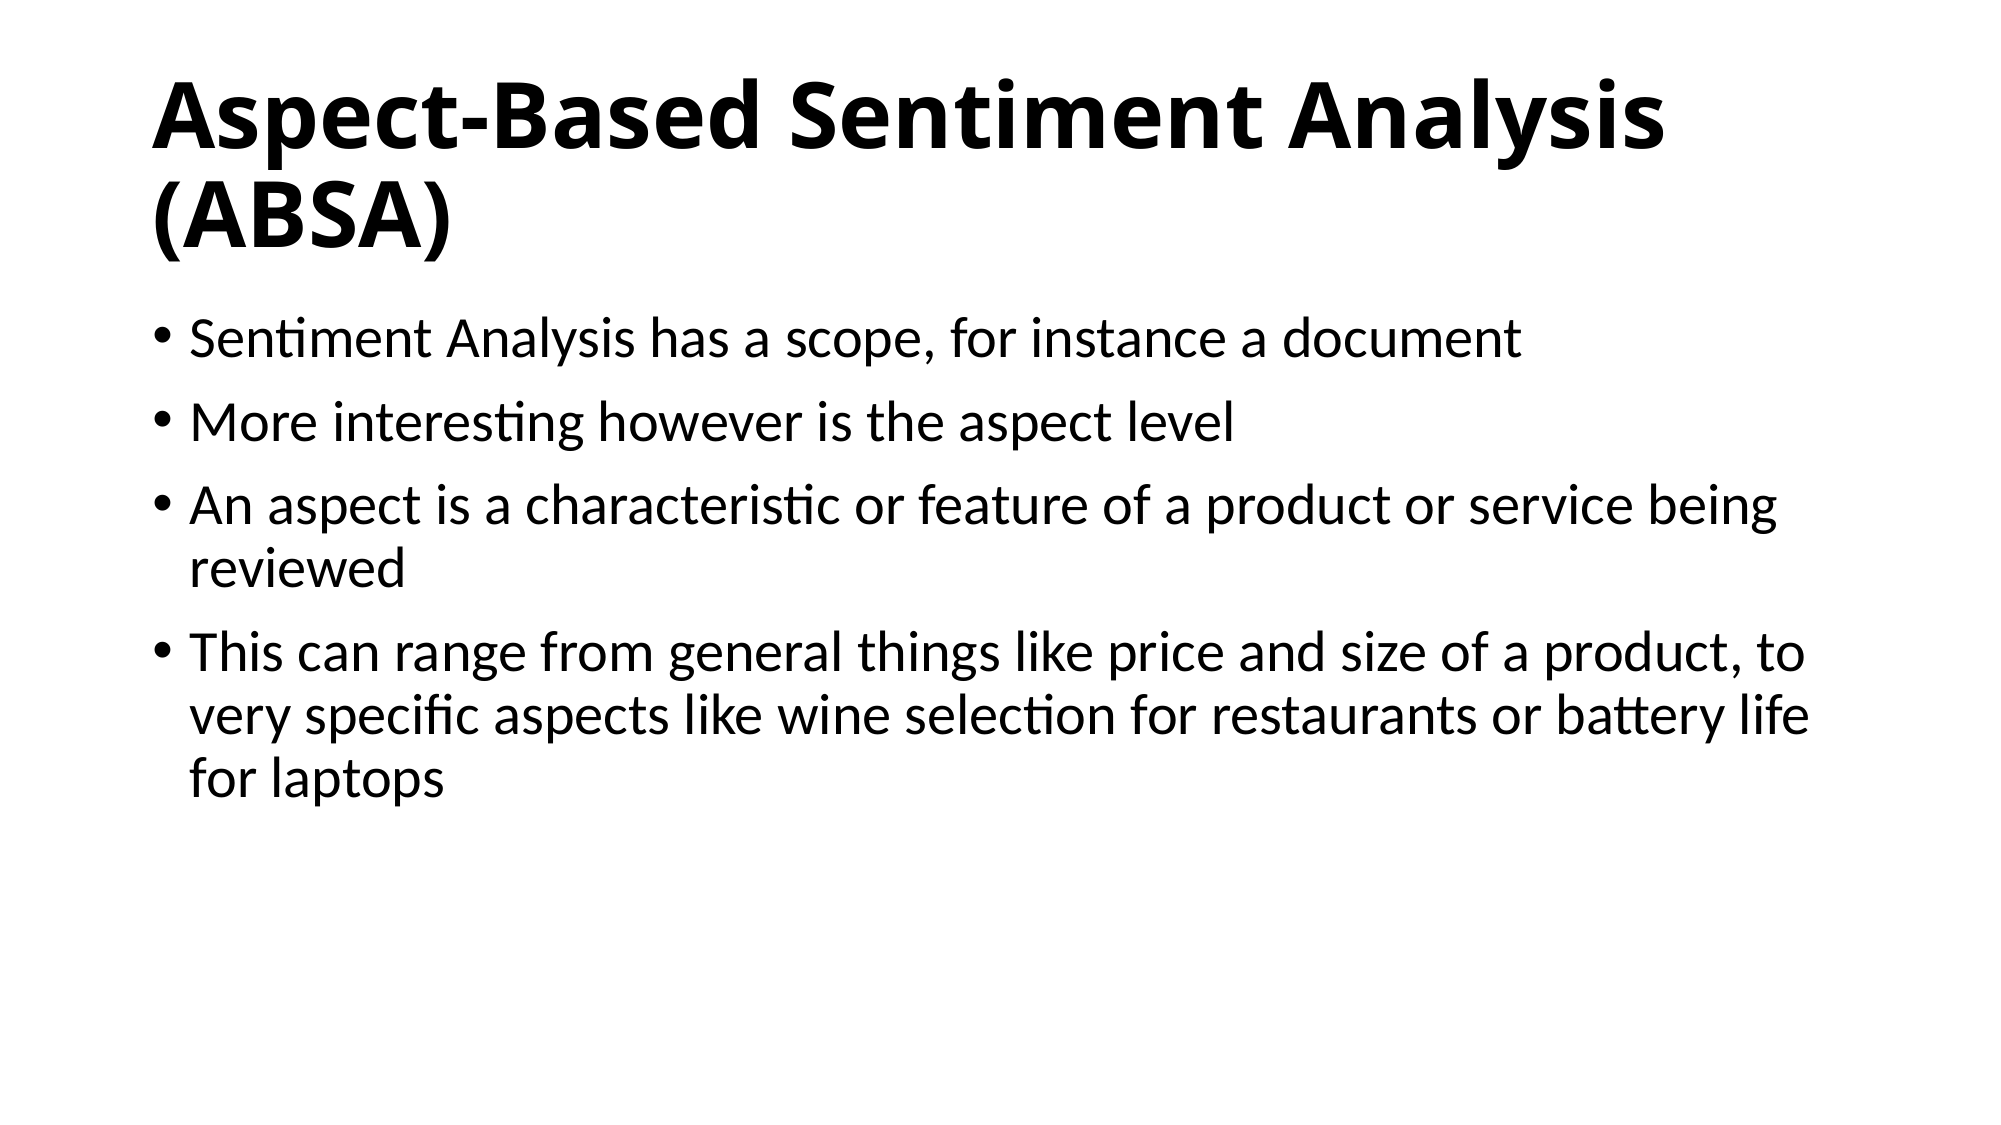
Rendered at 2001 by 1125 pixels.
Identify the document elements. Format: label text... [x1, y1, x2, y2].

title Aspect-Based Sentiment Analysis (ABSA) [137, 59, 1863, 278]
list Sentiment Analysis has a scope, for instance a document More interesting however is the aspect level An aspect is a characteristic or feature of a product or service being reviewed This can range from general things like price and size of a product, to very specific aspects like wine selection for restaurants or battery life for laptops [137, 299, 1863, 1014]
